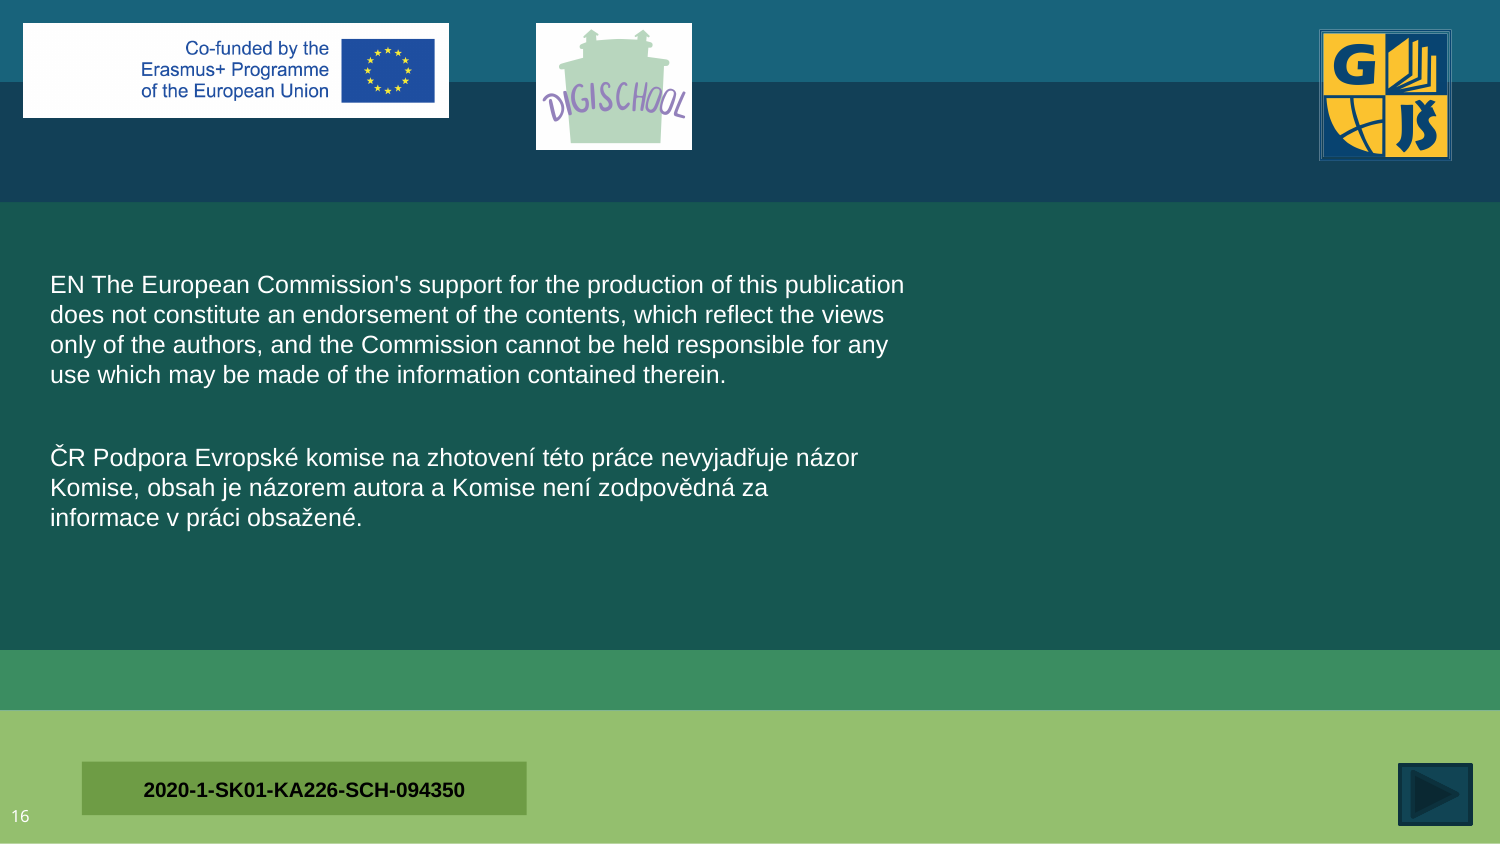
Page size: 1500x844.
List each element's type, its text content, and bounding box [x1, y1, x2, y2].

subtitle EN The European Commission's support for the production of this publication does not constitute an endorsement of the contents, which reflect the views only of the authors, and the Commission cannot be held responsible for any use which may be made of the information contained therein. [35, 234, 938, 422]
picture [536, 23, 692, 150]
picture [23, 23, 450, 118]
slide_number 16 [0, 790, 49, 844]
picture [1316, 0, 1456, 193]
text_box ČR Podpora Evropské komise na zhotovení této práce nevyjadřuje názor Komise, obsah je názorem autora a Komise není zodpovědná za informace v práci obsažené. [35, 433, 879, 539]
text_box [1399, 764, 1471, 824]
text_box 2020-1-SK01-KA226-SCH-094350 [81, 761, 527, 816]
